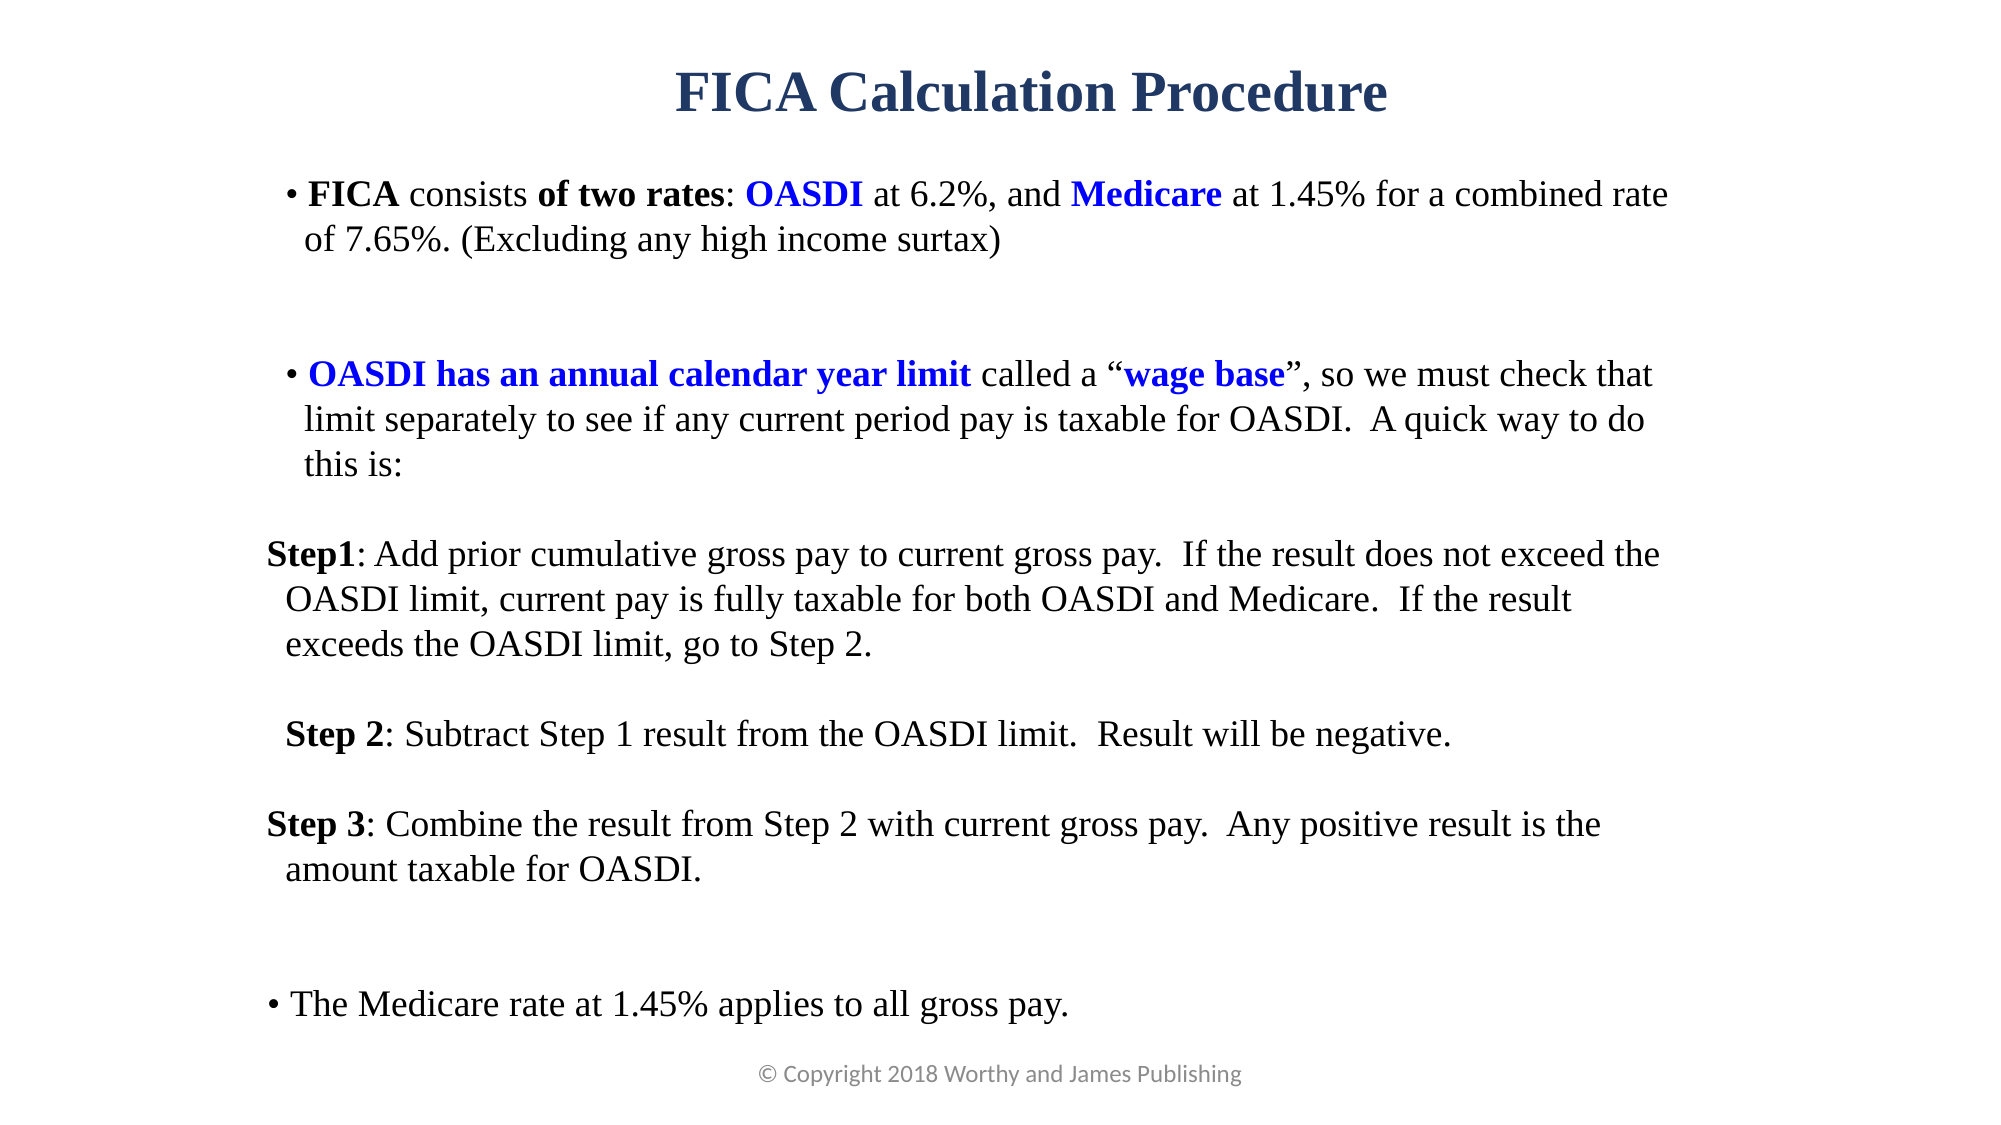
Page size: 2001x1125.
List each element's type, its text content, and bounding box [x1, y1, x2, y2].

footer © Copyright 2018 Worthy and James Publishing [662, 1042, 1338, 1103]
text_box FICA Calculation Procedure [603, 45, 1432, 131]
text_box • FICA consists of two rates: OASDI at 6.2%, and Medicare at 1.45% for a combined rate of 7.65%. (Excluding any high income surtax) • OASDI has an annual calendar year limit called a “wage base”, so we must check that limit separately to see if any current period pay is taxable for OASDI. A quick way to do this is: Step1: Add prior cumulative gross pay to current gross pay. If the result does not exceed the OASDI limit, current pay is fully taxable for both OASDI and Medicare. If the result exceeds the OASDI limit, go to Step 2. Step 2: Subtract Step 1 result from the OASDI limit. Result will be negative. Step 3: Combine the result from Step 2 with current gross pay. Any positive result is the amount taxable for OASDI. • The Medicare rate at 1.45% applies to all gross pay. [242, 161, 1695, 1032]
